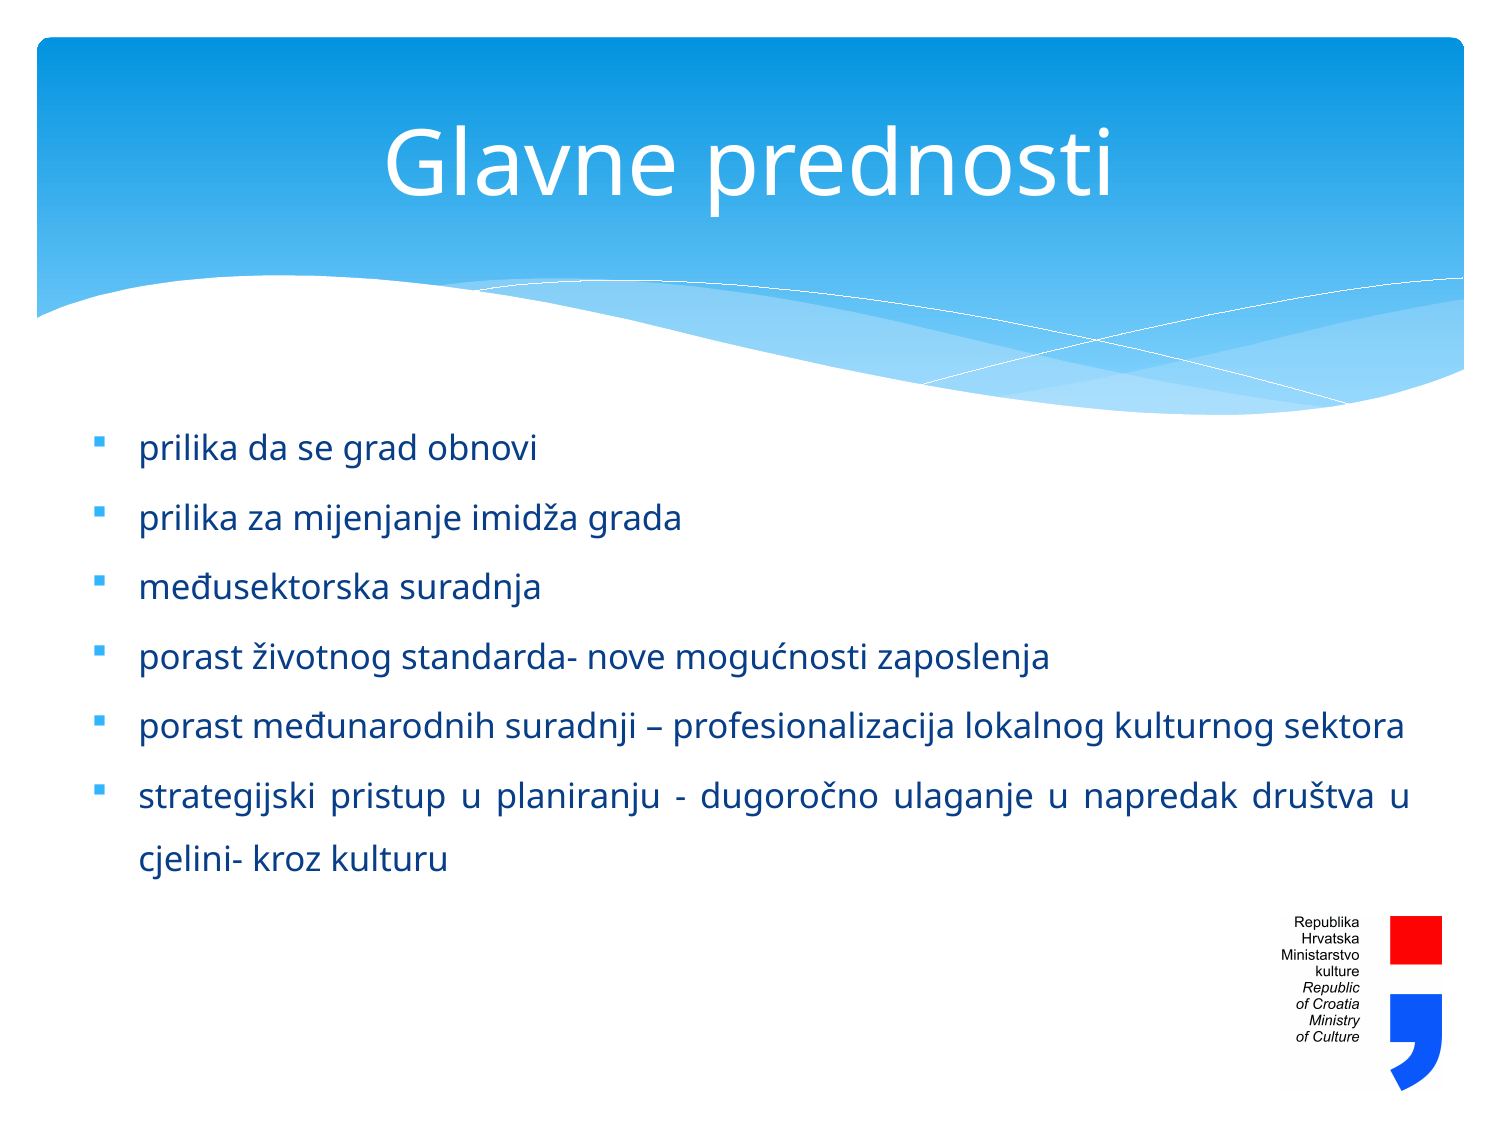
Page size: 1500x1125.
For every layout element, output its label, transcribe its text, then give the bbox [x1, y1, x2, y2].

title Glavne prednosti [75, 55, 1425, 261]
picture [1281, 916, 1443, 1092]
list prilika da se grad obnovi prilika za mijenjanje imidža grada međusektorska suradnja porast životnog standarda- nove mogućnosti zaposlenja porast međunarodnih suradnji – profesionalizacija lokalnog kulturnog sektora strategijski pristup u planiranju - dugoročno ulaganje u napredak društva u cjelini- kroz kulturu [76, 397, 1427, 934]
